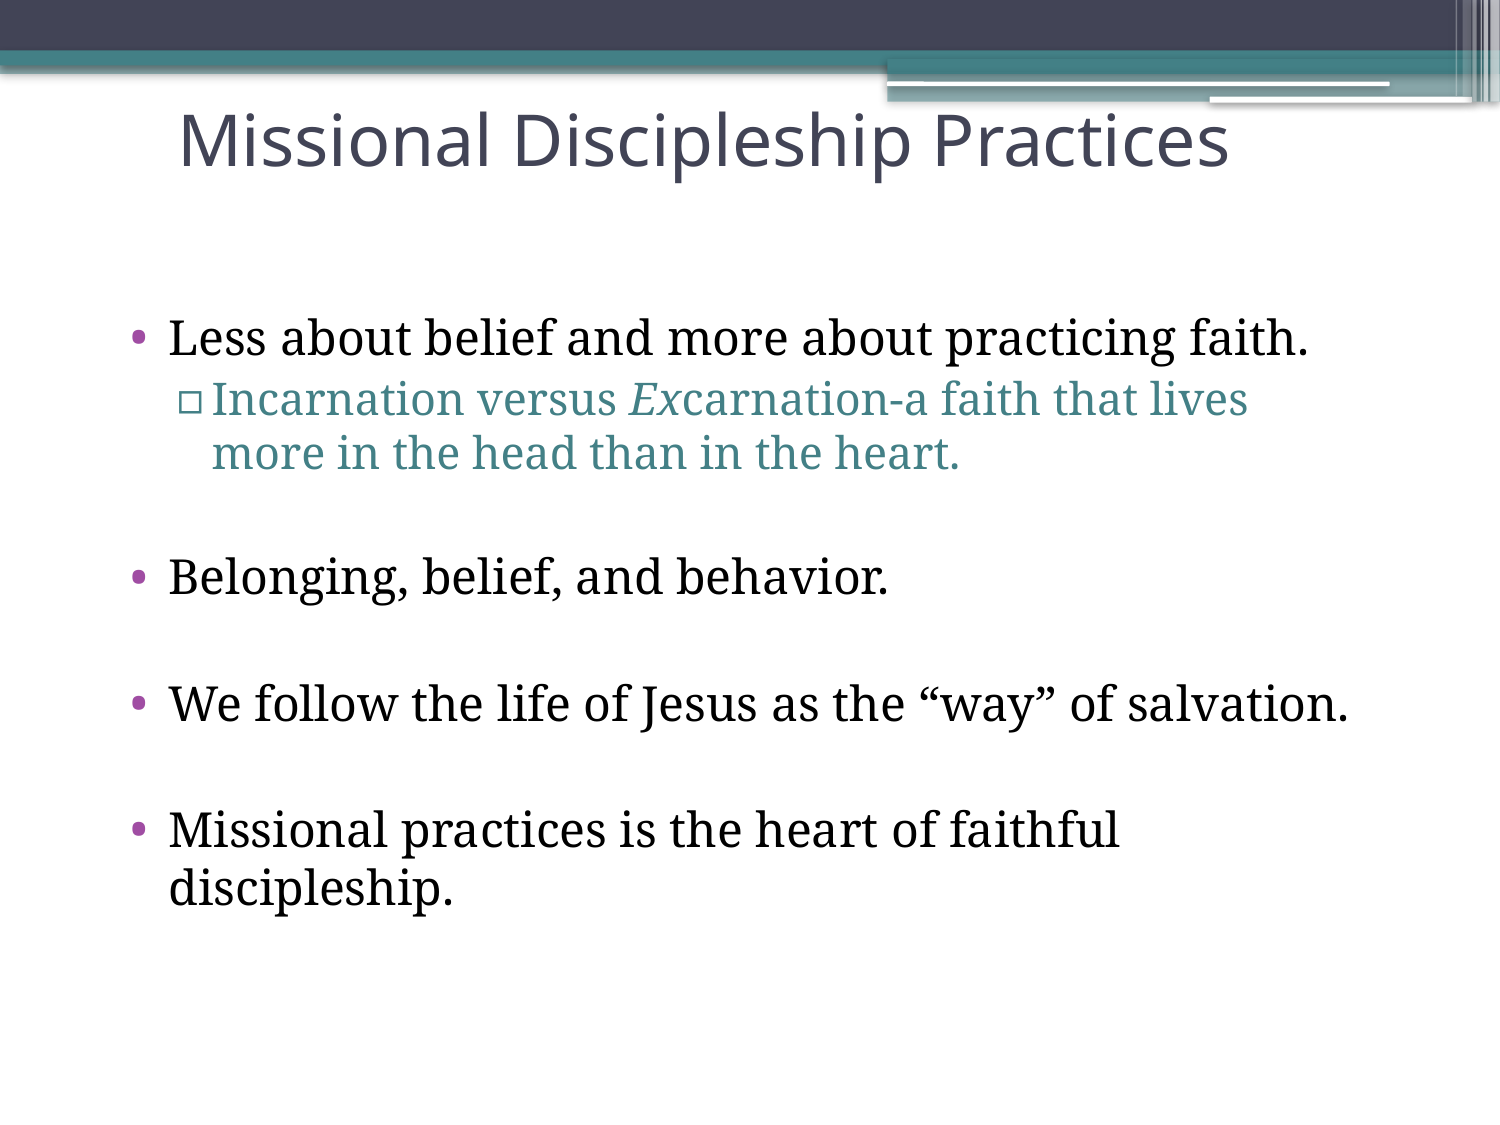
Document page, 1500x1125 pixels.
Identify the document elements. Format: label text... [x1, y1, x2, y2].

title Missional Discipleship Practices [162, 87, 1315, 275]
list Less about belief and more about practicing faith. Incarnation versus Excarnation-a faith that lives more in the head than in the heart. Belonging, belief, and behavior. We follow the life of Jesus as the “way” of salvation. Missional practices is the heart of faithful discipleship. [99, 299, 1375, 975]
